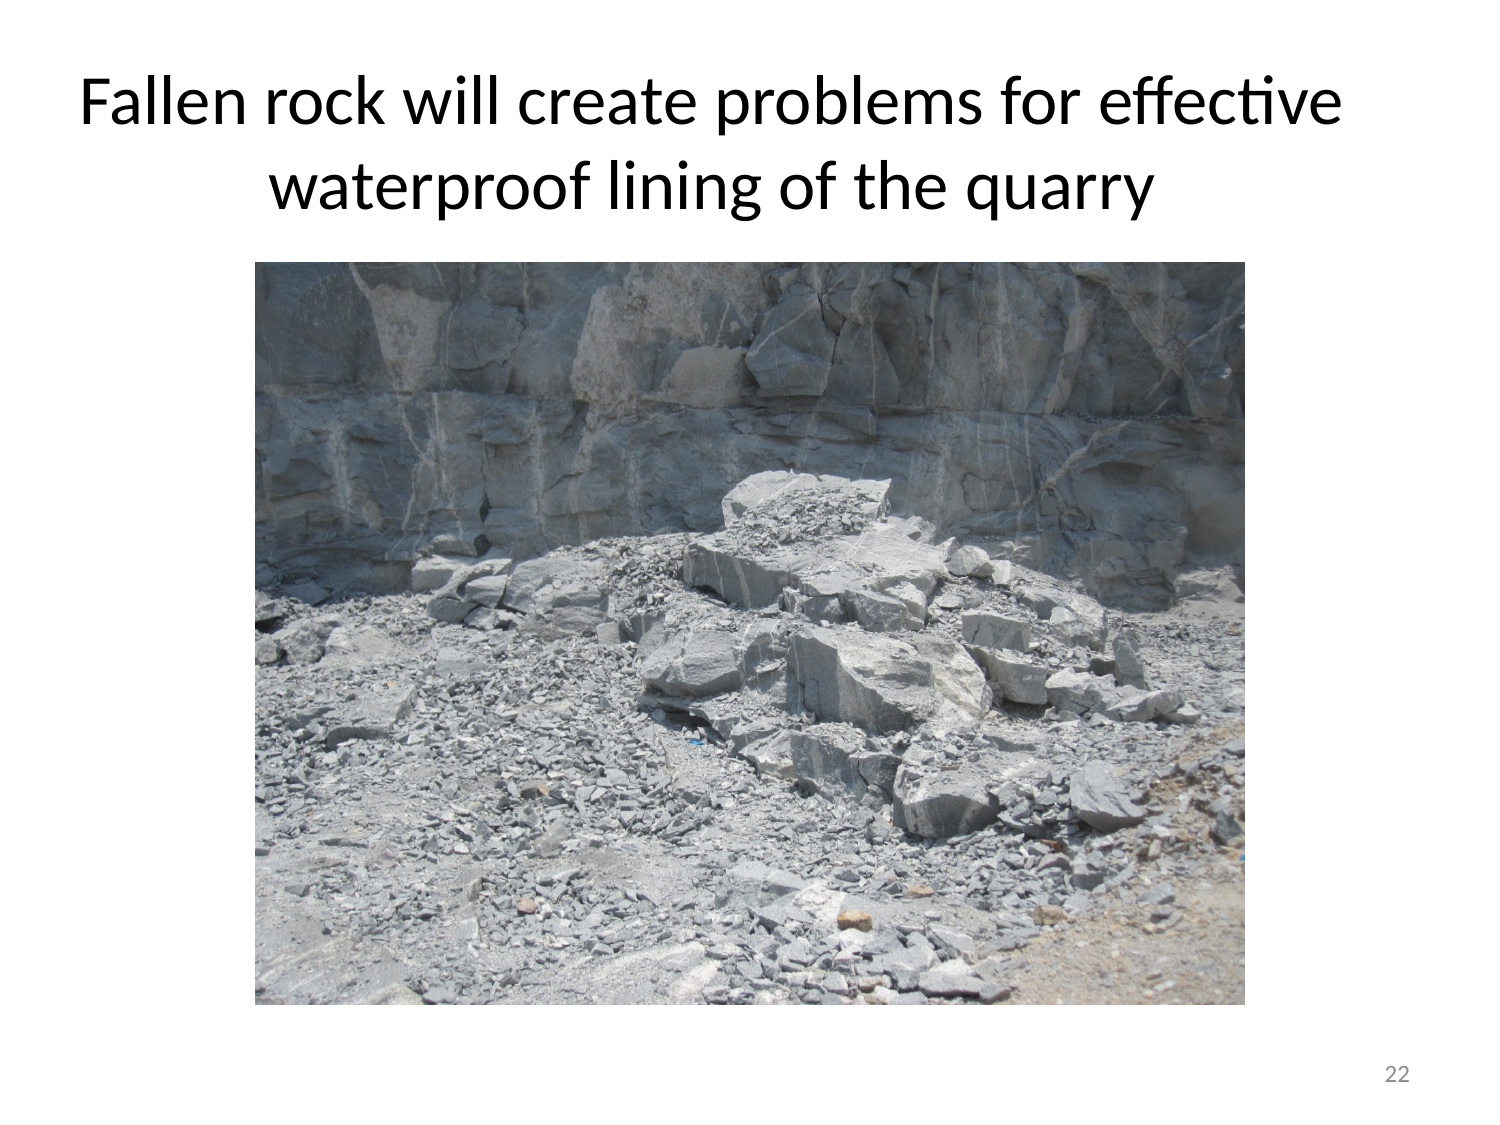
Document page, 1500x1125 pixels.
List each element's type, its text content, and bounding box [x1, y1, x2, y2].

slide_number 22 [1074, 1042, 1425, 1103]
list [254, 262, 1246, 1006]
title Fallen rock will create problems for effective waterproof lining of the quarry [0, 45, 1425, 233]
